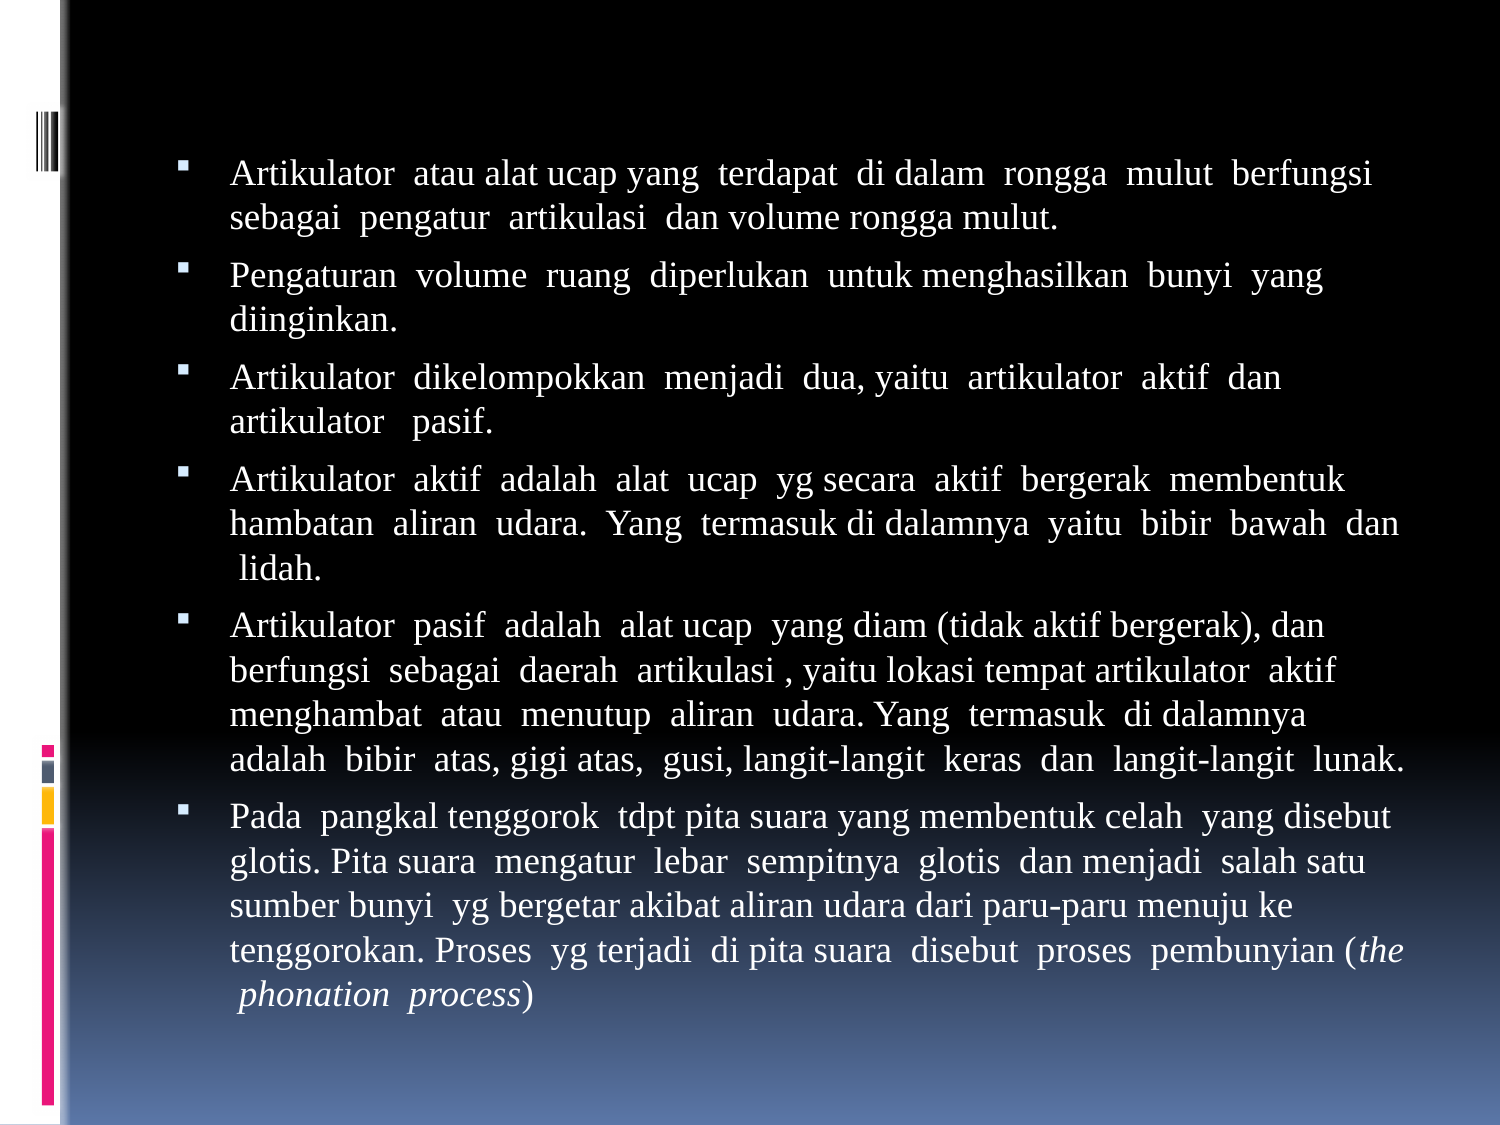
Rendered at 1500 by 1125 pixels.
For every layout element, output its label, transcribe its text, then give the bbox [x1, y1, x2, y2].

list Artikulator atau alat ucap yang terdapat di dalam rongga mulut berfungsi sebagai pengatur artikulasi dan volume rongga mulut. Pengaturan volume ruang diperlukan untuk menghasilkan bunyi yang diinginkan. Artikulator dikelompokkan menjadi dua, yaitu artikulator aktif dan artikulator pasif. Artikulator aktif adalah alat ucap yg secara aktif bergerak membentuk hambatan aliran udara. Yang termasuk di dalamnya yaitu bibir bawah dan lidah. Artikulator pasif adalah alat ucap yang diam (tidak aktif bergerak), dan berfungsi sebagai daerah artikulasi , yaitu lokasi tempat artikulator aktif menghambat atau menutup aliran udara. Yang termasuk di dalamnya adalah bibir atas, gigi atas, gusi, langit-langit keras dan langit-langit lunak. Pada pangkal tenggorok tdpt pita suara yang membentuk celah yang disebut glotis. Pita suara mengatur lebar sempitnya glotis dan menjadi salah satu sumber bunyi yg bergetar akibat aliran udara dari paru-paru menuju ke tenggorokan. Proses yg terjadi di pita suara disebut proses pembunyian (the phonation process) [150, 140, 1425, 1043]
